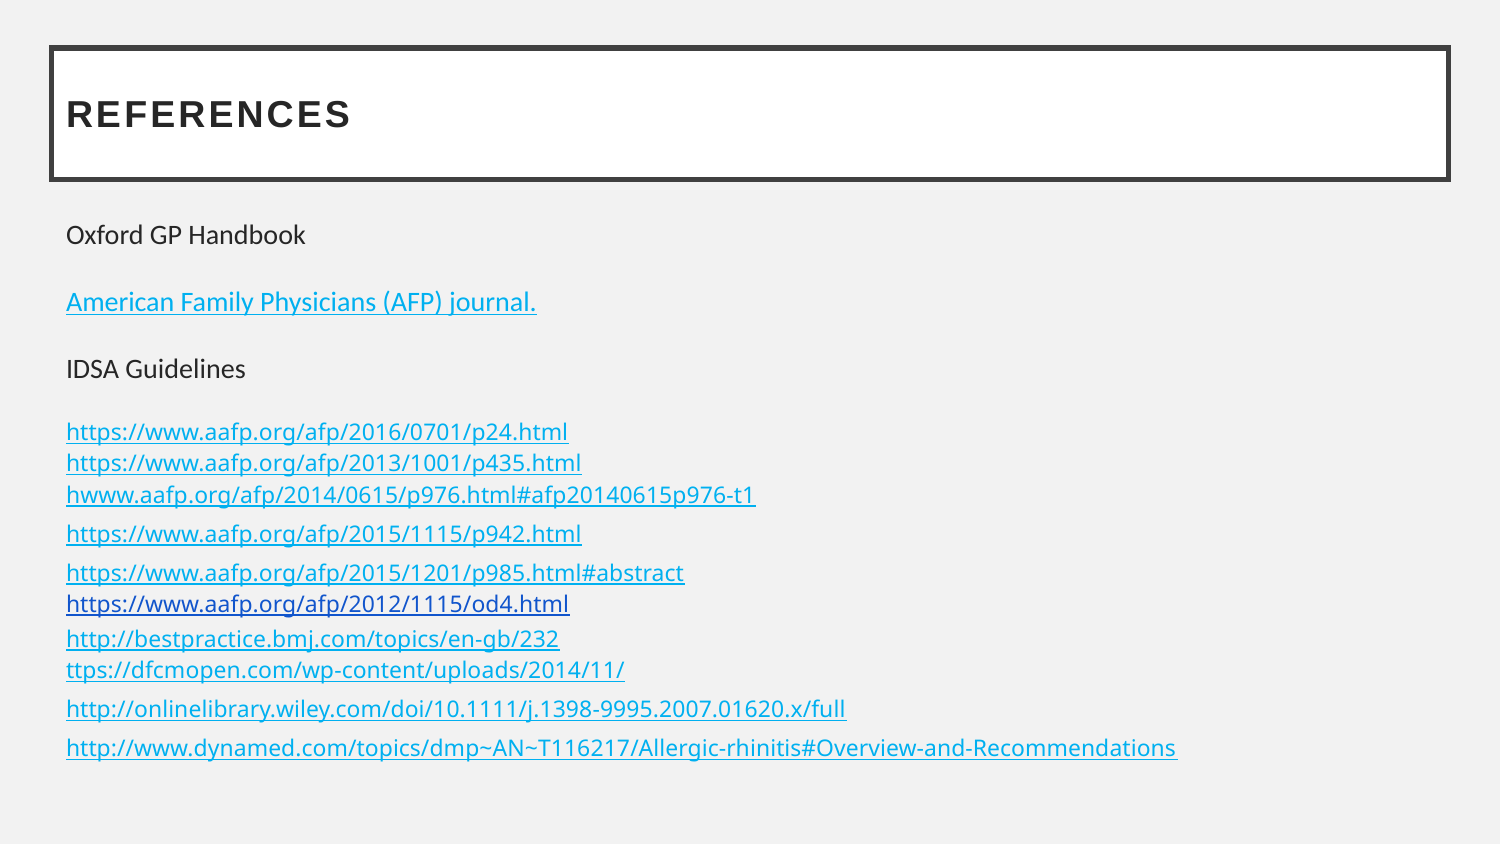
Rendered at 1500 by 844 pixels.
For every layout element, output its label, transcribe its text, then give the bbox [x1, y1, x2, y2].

list Oxford GP Handbook American Family Physicians (AFP) journal. IDSA Guidelines https://www.aafp.org/afp/2016/0701/p24.html https://www.aafp.org/afp/2013/1001/p435.html hwww.aafp.org/afp/2014/0615/p976.html#afp20140615p976-t1 https://www.aafp.org/afp/2015/1115/p942.html https://www.aafp.org/afp/2015/1201/p985.html#abstract https://www.aafp.org/afp/2012/1115/od4.html http://bestpractice.bmj.com/topics/en-gb/232 ttps://dfcmopen.com/wp-content/uploads/2014/11/ http://onlinelibrary.wiley.com/doi/10.1111/j.1398-9995.2007.01620.x/full http://www.dynamed.com/topics/dmp~AN~T116217/Allergic-rhinitis#Overview-and-Recommendations [51, 201, 1449, 811]
title References [49, 45, 1451, 182]
